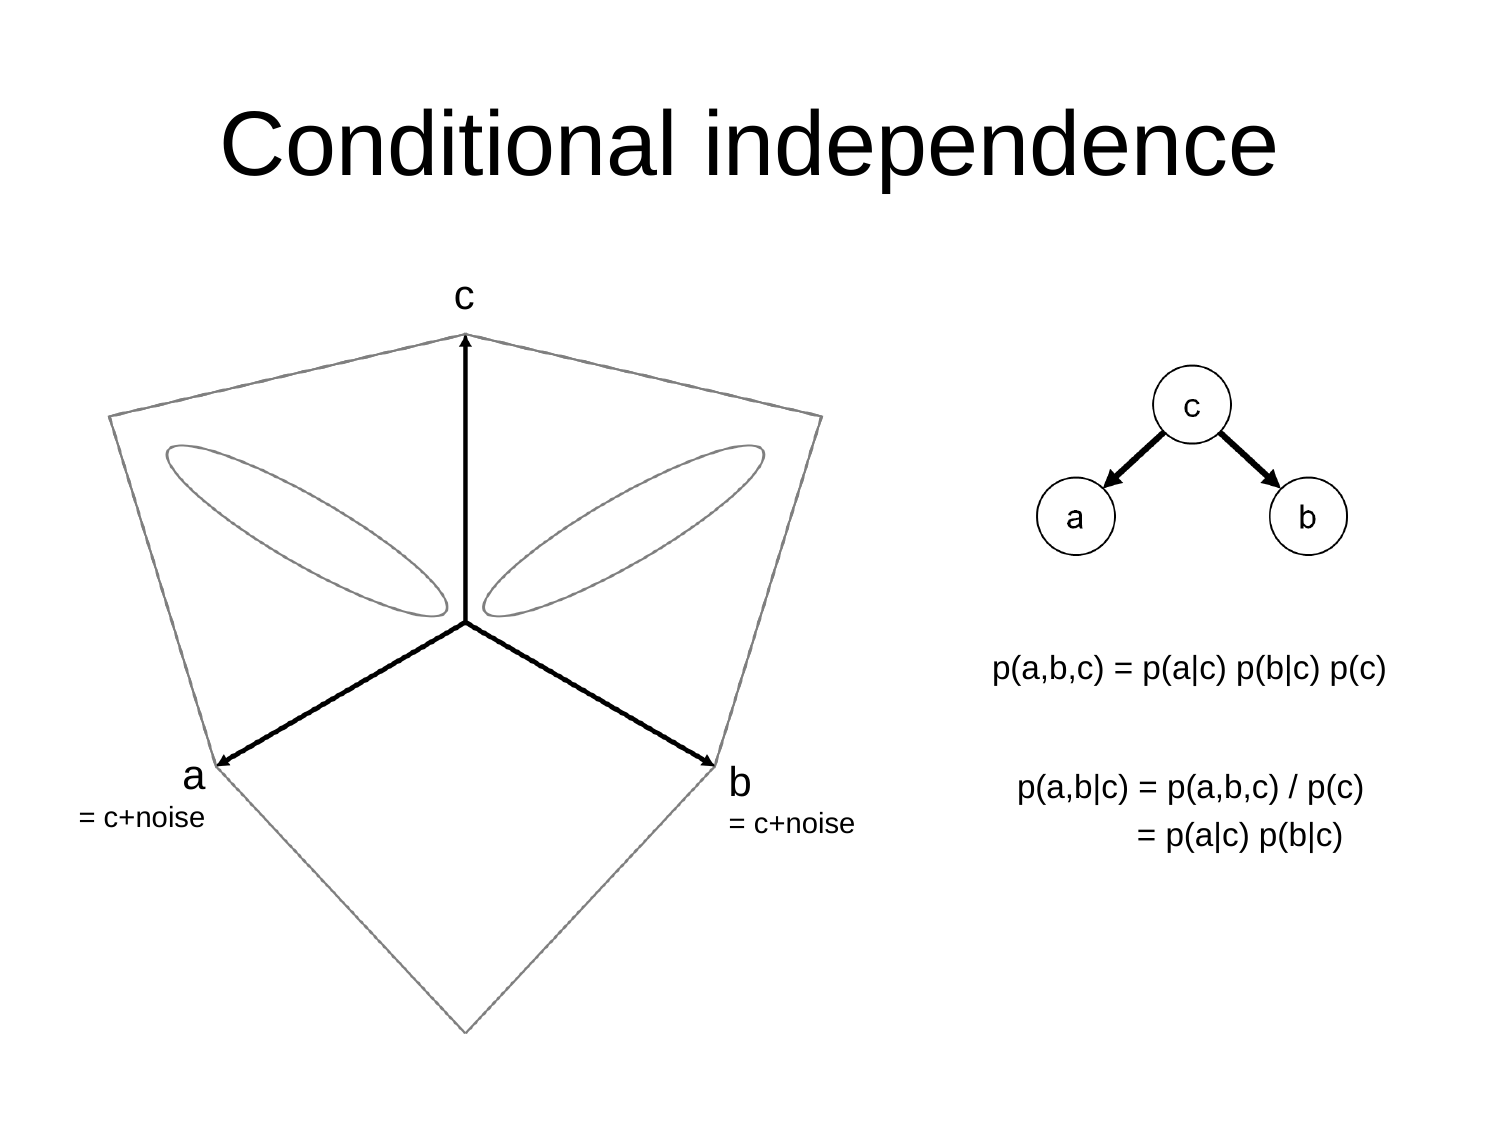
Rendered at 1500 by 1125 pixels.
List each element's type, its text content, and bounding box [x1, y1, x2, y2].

picture [1032, 361, 1352, 560]
text_box p(a,b|c) = p(a,b,c) / p(c) [1002, 757, 1381, 813]
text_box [62, 260, 879, 849]
text_box = p(a|c) p(b|c) [1122, 805, 1359, 861]
title Conditional independence [75, 45, 1425, 233]
picture [84, 849, 861, 1034]
text_box p(a,b,c) = p(a|c) p(b|c) p(c) [977, 638, 1403, 694]
